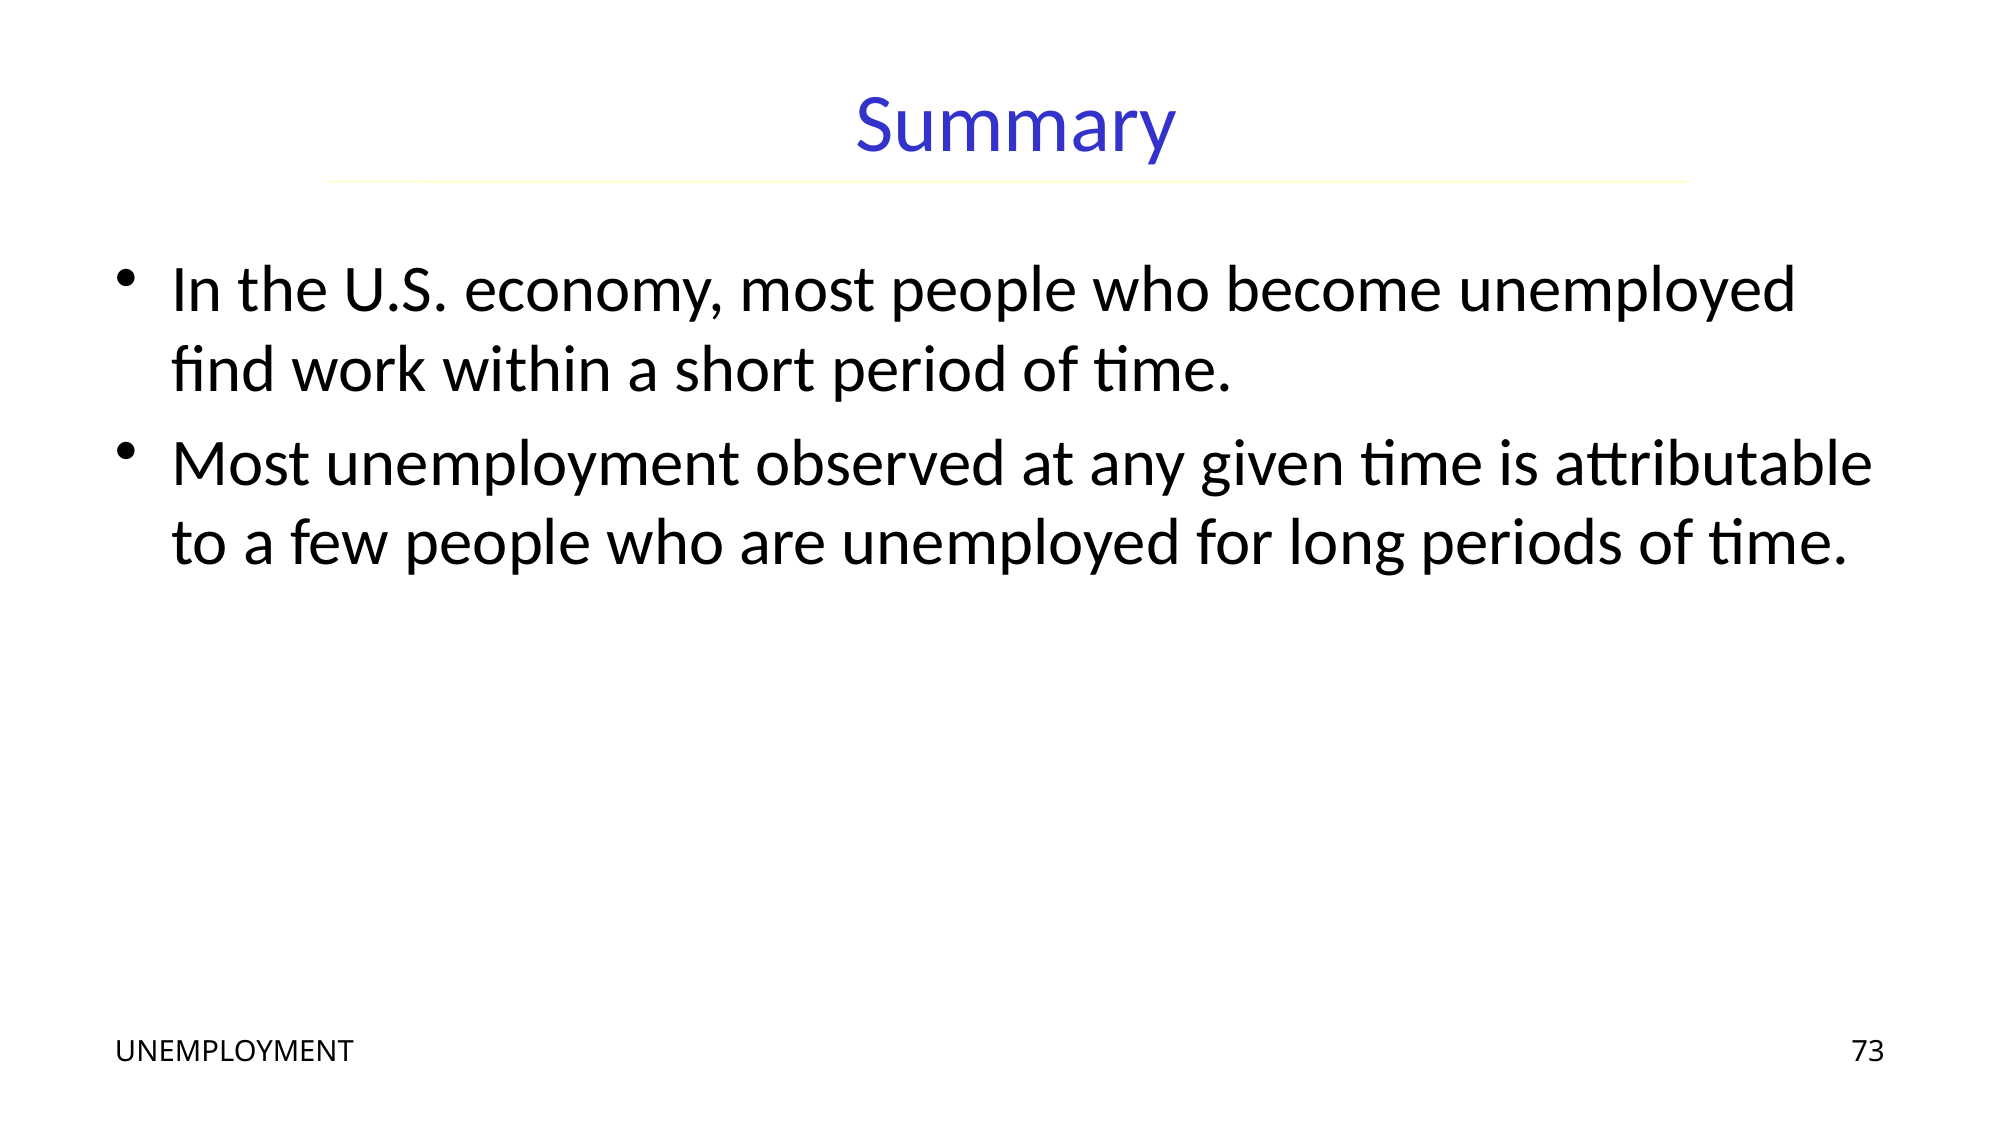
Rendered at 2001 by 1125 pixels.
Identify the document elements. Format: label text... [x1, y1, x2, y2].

footer UNEMPLOYMENT [99, 1024, 1317, 1103]
title Summary [99, 24, 1934, 225]
list In the U.S. economy, most people who become unemployed find work within a short period of time. Most unemployment observed at any given time is attributable to a few people who are unemployed for long periods of time. [99, 237, 1934, 1013]
slide_number 73 [1433, 1024, 1901, 1103]
